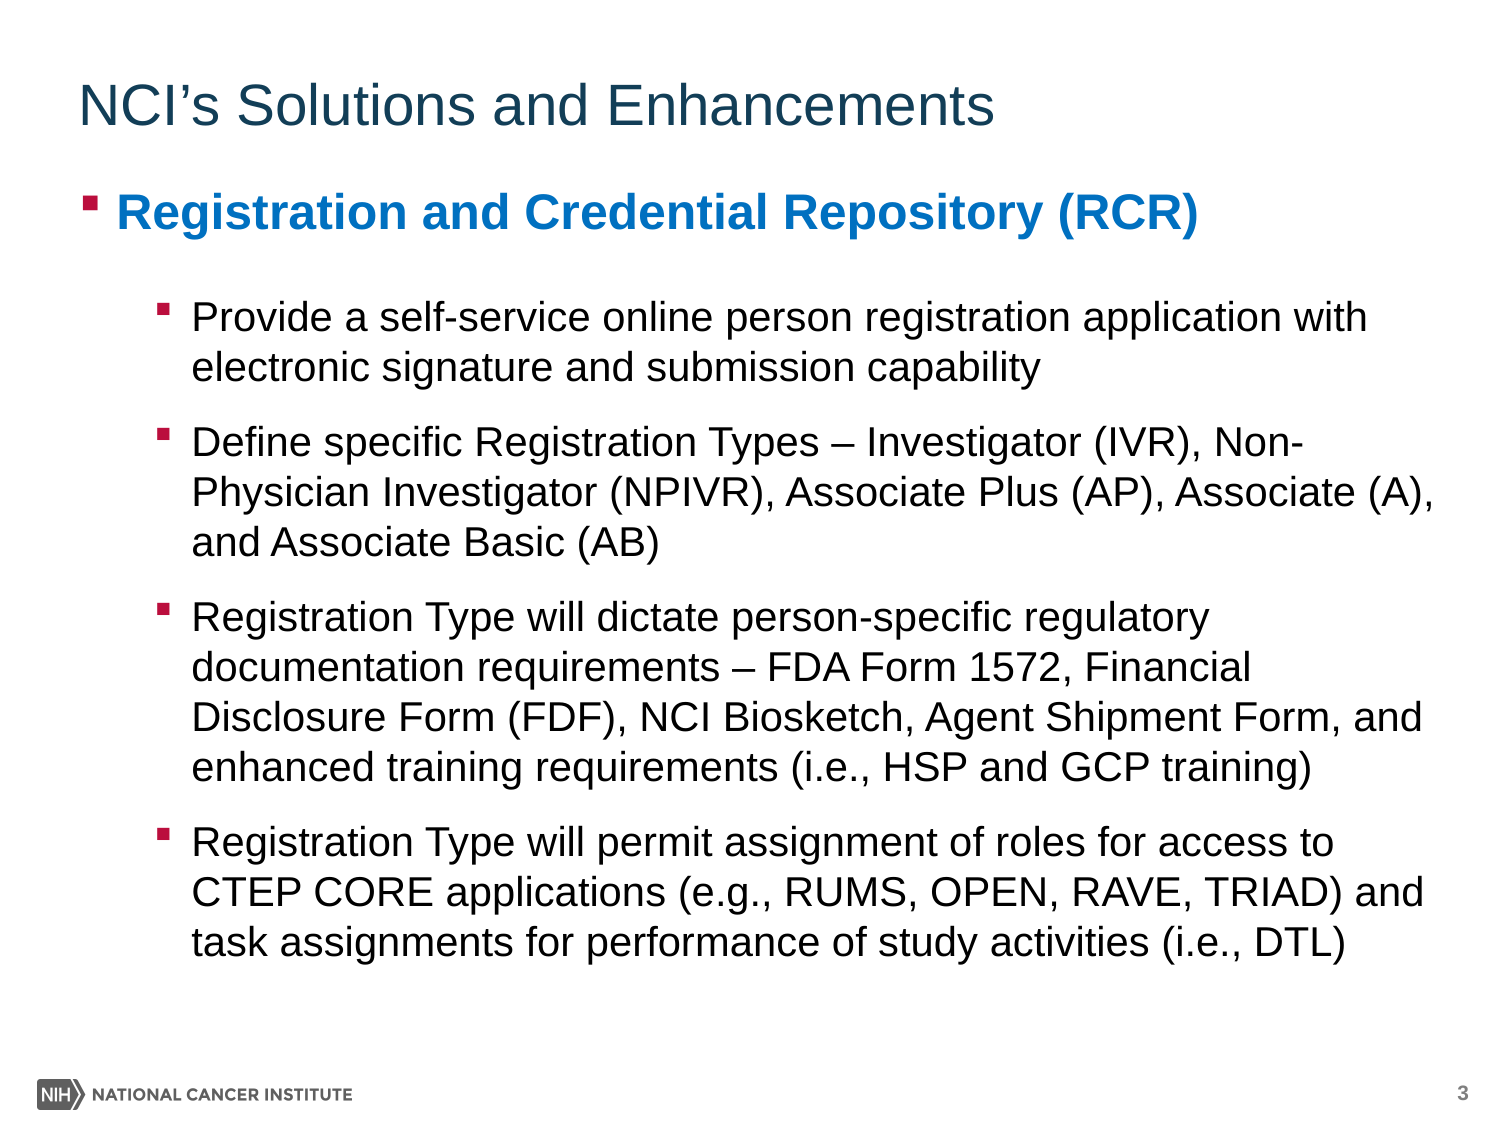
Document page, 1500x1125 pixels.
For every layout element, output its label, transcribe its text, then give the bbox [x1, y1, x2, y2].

title NCI’s Solutions and Enhancements [79, 68, 1419, 138]
picture [37, 1079, 352, 1110]
list Registration and Credential Repository (RCR) Provide a self-service online person registration application with electronic signature and submission capability Define specific Registration Types – Investigator (IVR), Non-Physician Investigator (NPIVR), Associate Plus (AP), Associate (A), and Associate Basic (AB) Registration Type will dictate person-specific regulatory documentation requirements – FDA Form 1572, Financial Disclosure Form (FDF), NCI Biosketch, Agent Shipment Form, and enhanced training requirements (i.e., HSP and GCP training) Registration Type will permit assignment of roles for access to CTEP CORE applications (e.g., RUMS, OPEN, RAVE, TRIAD) and task assignments for performance of study activities (i.e., DTL) [79, 179, 1438, 1065]
